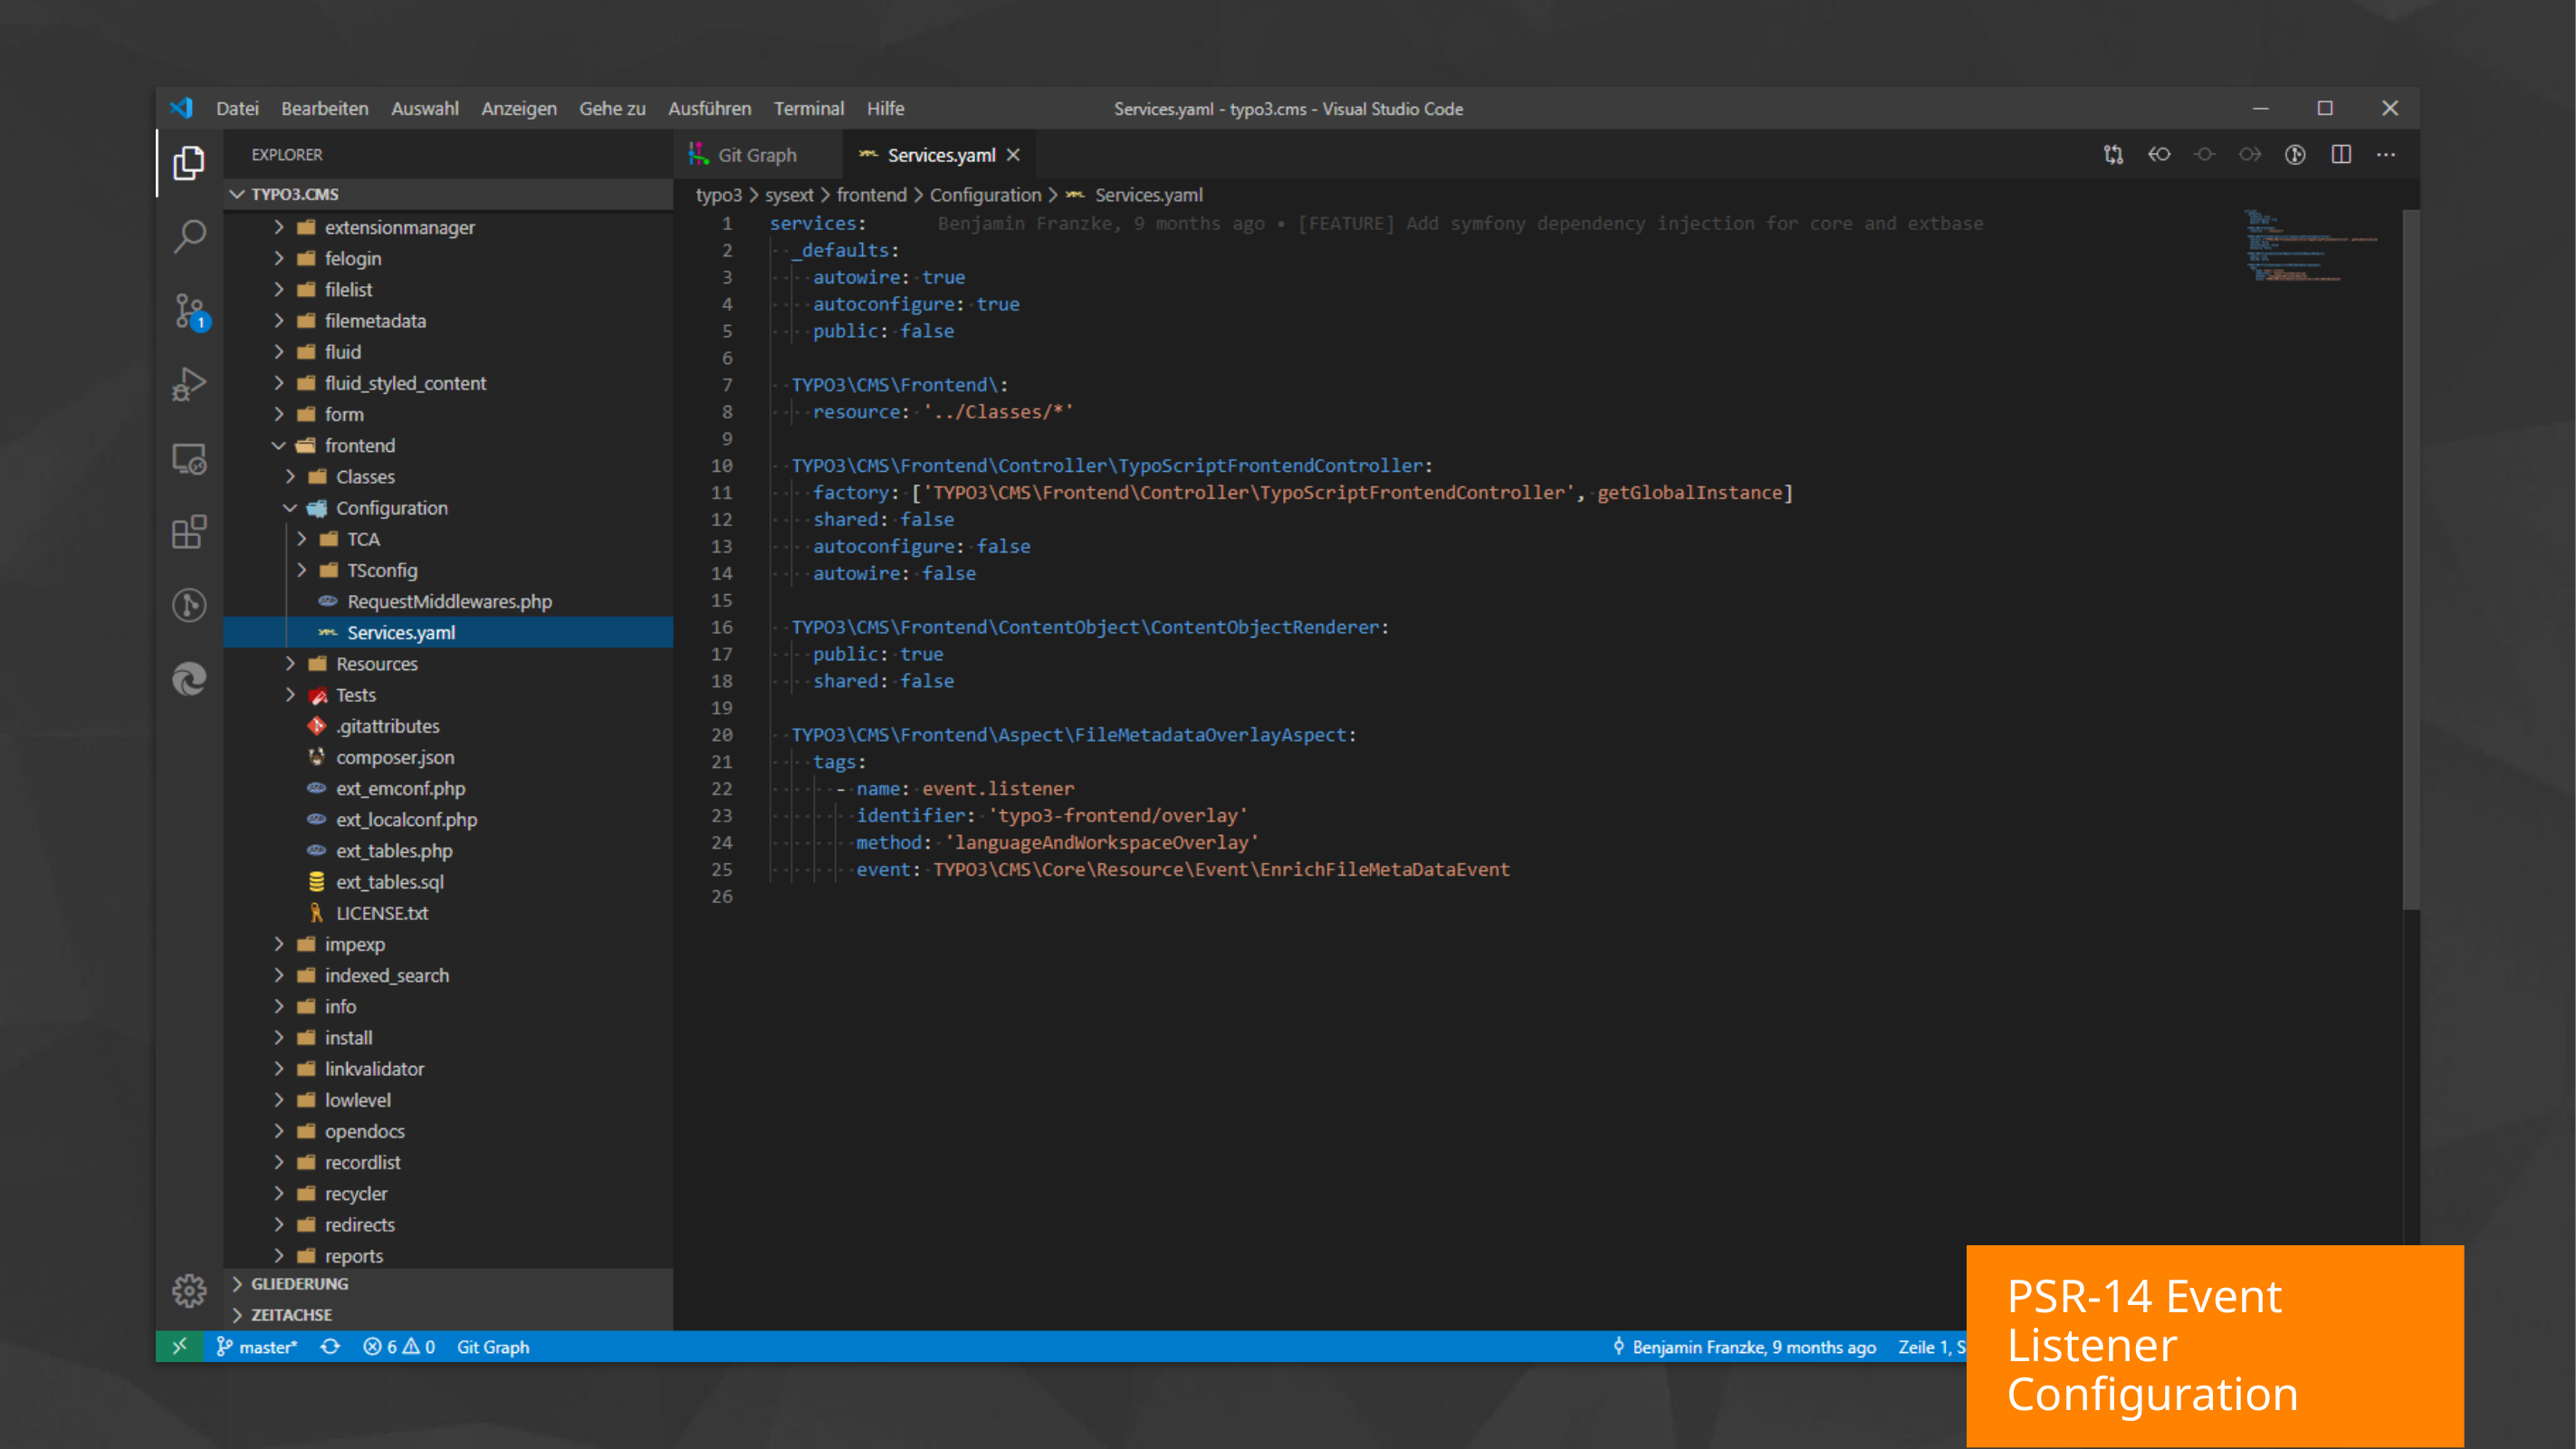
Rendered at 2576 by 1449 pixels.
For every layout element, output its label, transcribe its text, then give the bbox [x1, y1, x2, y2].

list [156, 87, 2420, 1362]
picture [0, 0, 2576, 1449]
list PSR-14 Event Listener Configuration [1967, 1245, 2465, 1448]
